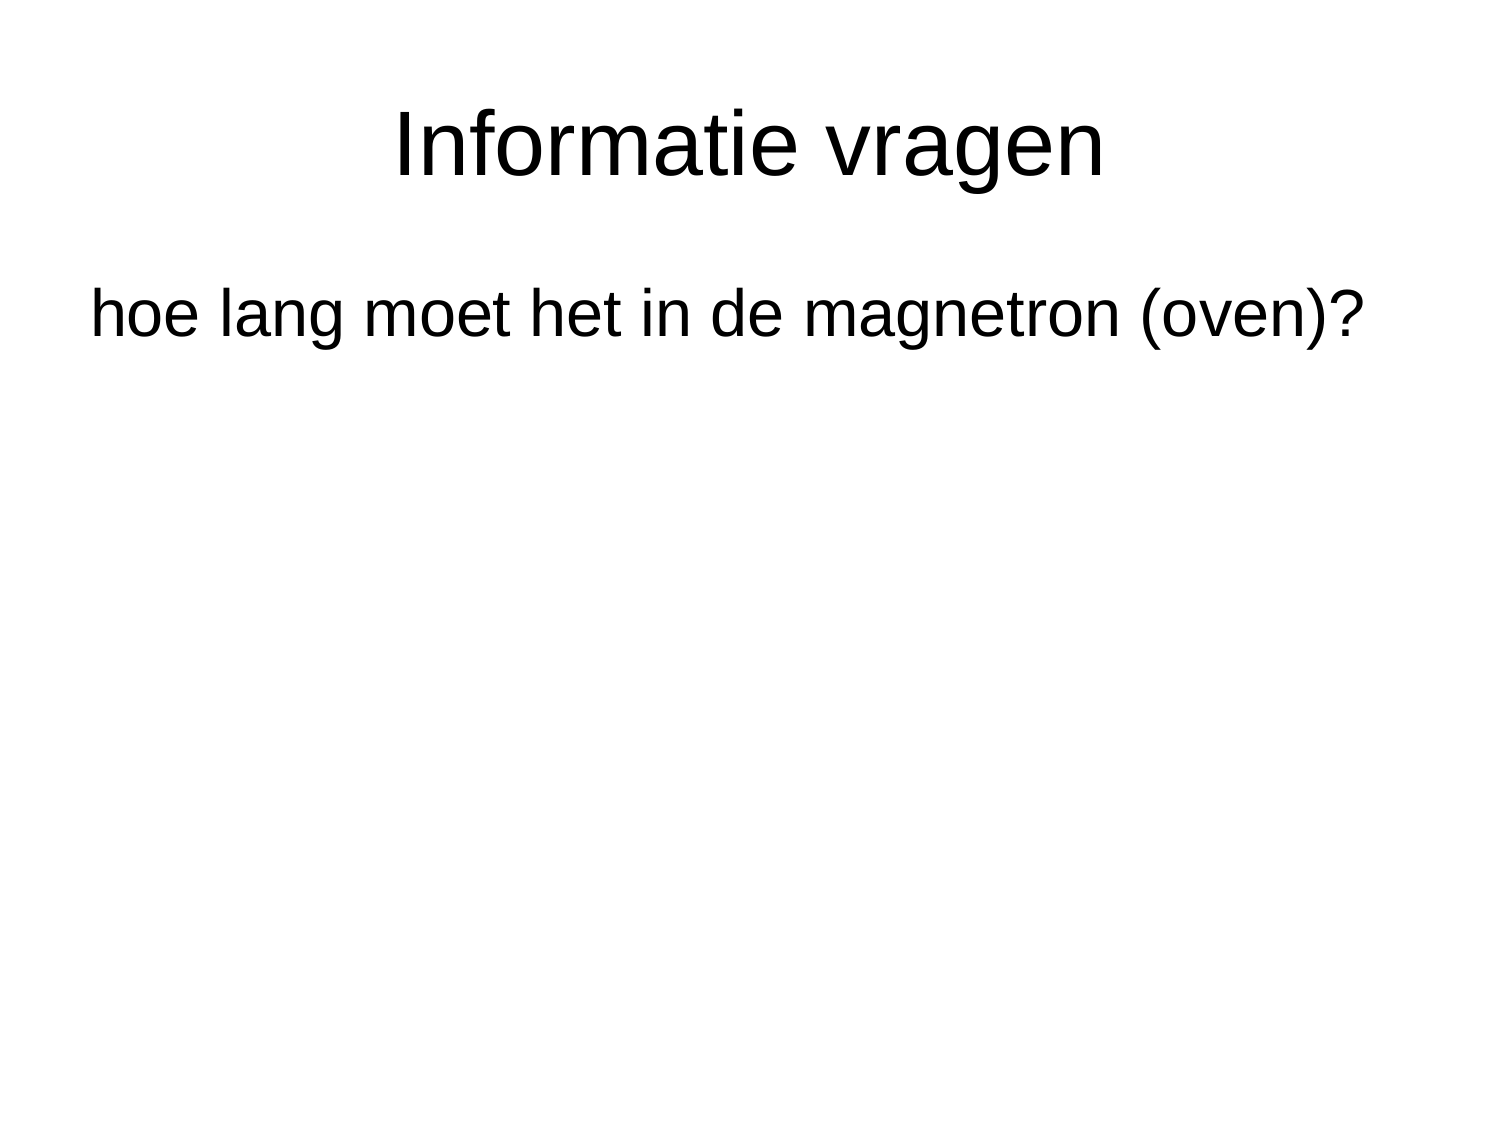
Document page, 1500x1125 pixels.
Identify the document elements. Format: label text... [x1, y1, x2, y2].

title Informatie vragen [74, 44, 1426, 233]
list hoe lang moet het in de magnetron (oven)? [74, 262, 1426, 1006]
